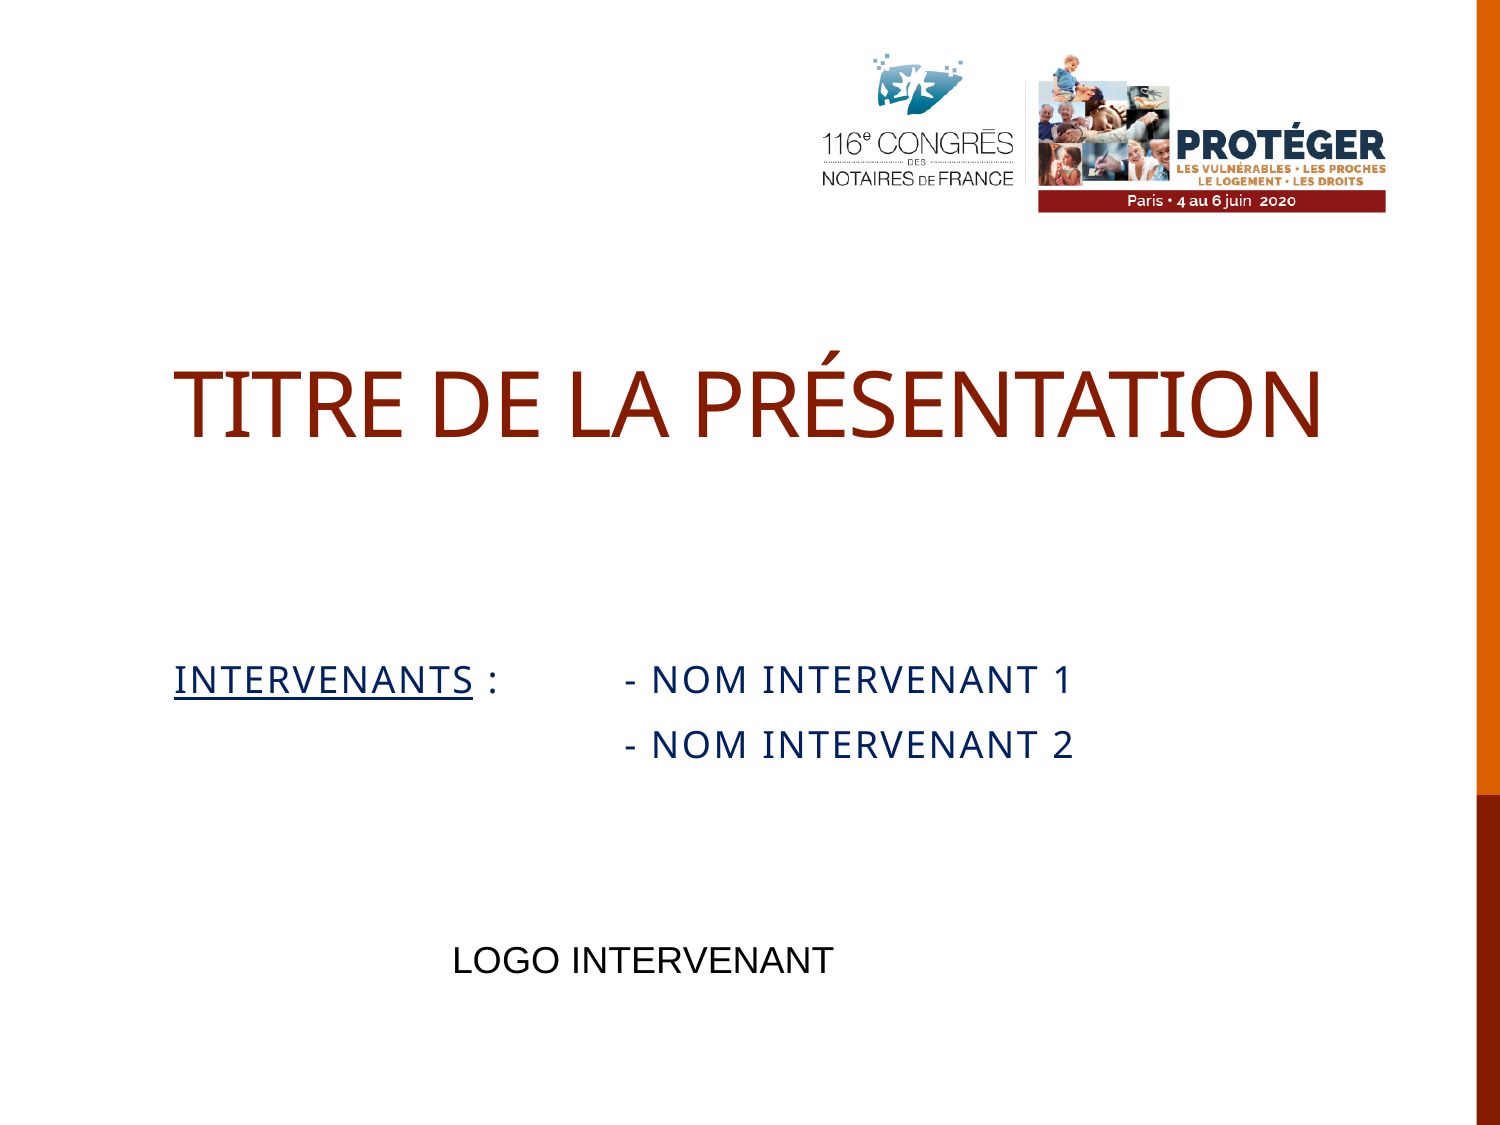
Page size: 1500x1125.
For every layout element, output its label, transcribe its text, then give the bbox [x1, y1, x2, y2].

text_box LOGO INTERVENANT [407, 928, 880, 989]
picture [780, 30, 1436, 236]
subtitle IntervenantS : - NOM INTERVENANT 1 - NOM INTERVENANT 2 [159, 648, 1431, 799]
title TITRE DE LA PRÉSENTATION [112, 137, 1388, 666]
